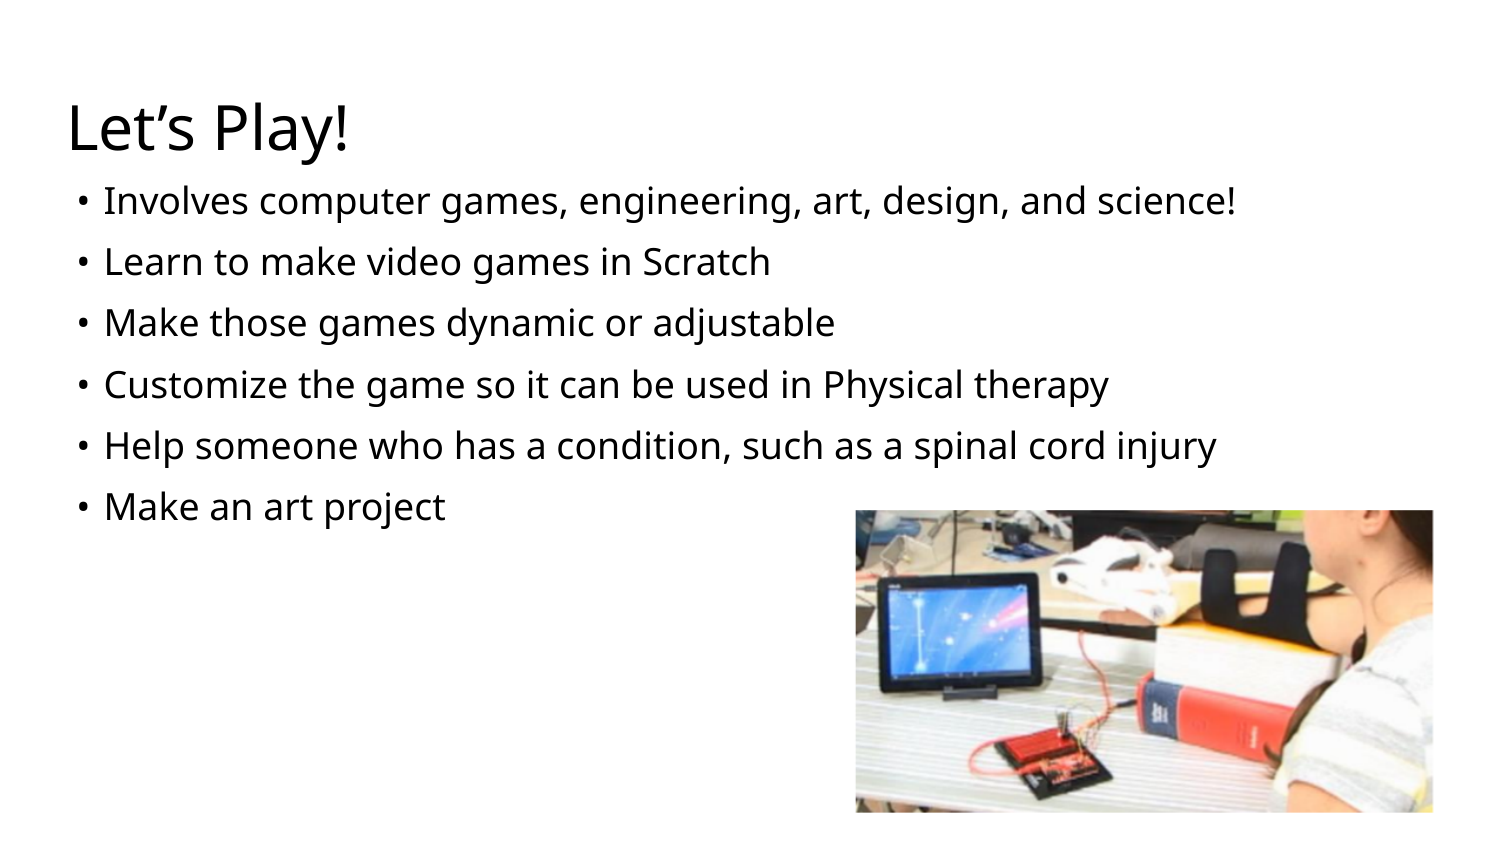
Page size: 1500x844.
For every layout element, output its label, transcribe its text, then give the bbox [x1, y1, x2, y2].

list Involves computer games, engineering, art, design, and science! Learn to make video games in Scratch Make those games dynamic or adjustable Customize the game so it can be used in Physical therapy Help someone who has a condition, such as a spinal cord injury Make an art project [51, 166, 1449, 714]
picture [837, 495, 1450, 828]
title Let’s Play! [51, 72, 1449, 166]
